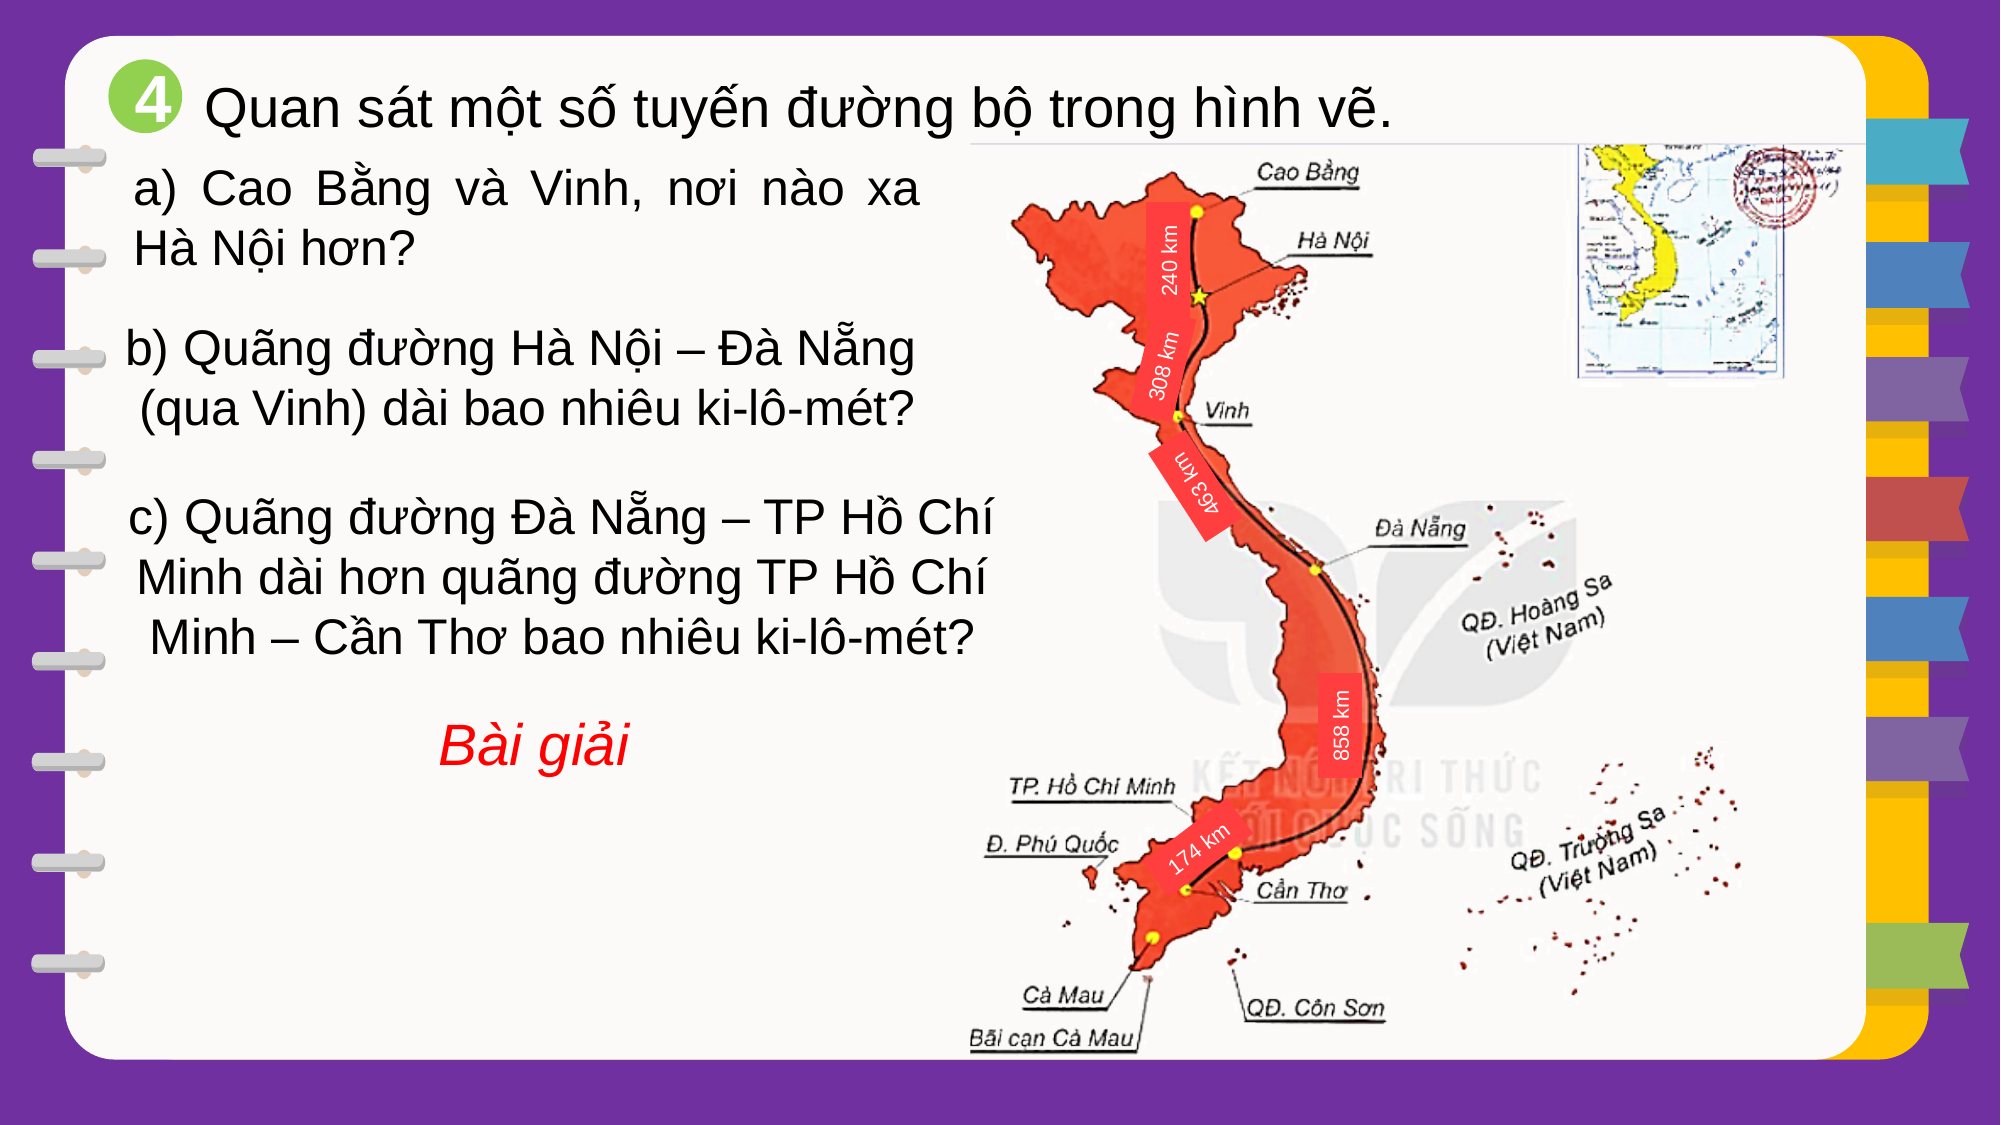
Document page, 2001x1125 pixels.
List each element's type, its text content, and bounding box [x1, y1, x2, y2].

picture [970, 135, 1866, 1055]
text_box 4 [108, 59, 183, 134]
text_box Bài giải [403, 699, 665, 785]
text_box b) Quãng đường Hà Nội – Đà Nẵng (qua Vinh) dài bao nhiêu ki-lô-mét? [27, 307, 970, 443]
text_box a) Cao Bằng và Vinh, nơi nào xa Hà Nội hơn? [119, 148, 936, 283]
text_box c) Quãng đường Đà Nẵng – TP Hồ Chí Minh dài hơn quãng đường TP Hồ Chí Minh – Cần Thơ bao nhiêu ki-lô-mét? [62, 476, 970, 672]
text_box Quan sát một số tuyến đường bộ trong hình vẽ. [189, 30, 1857, 147]
